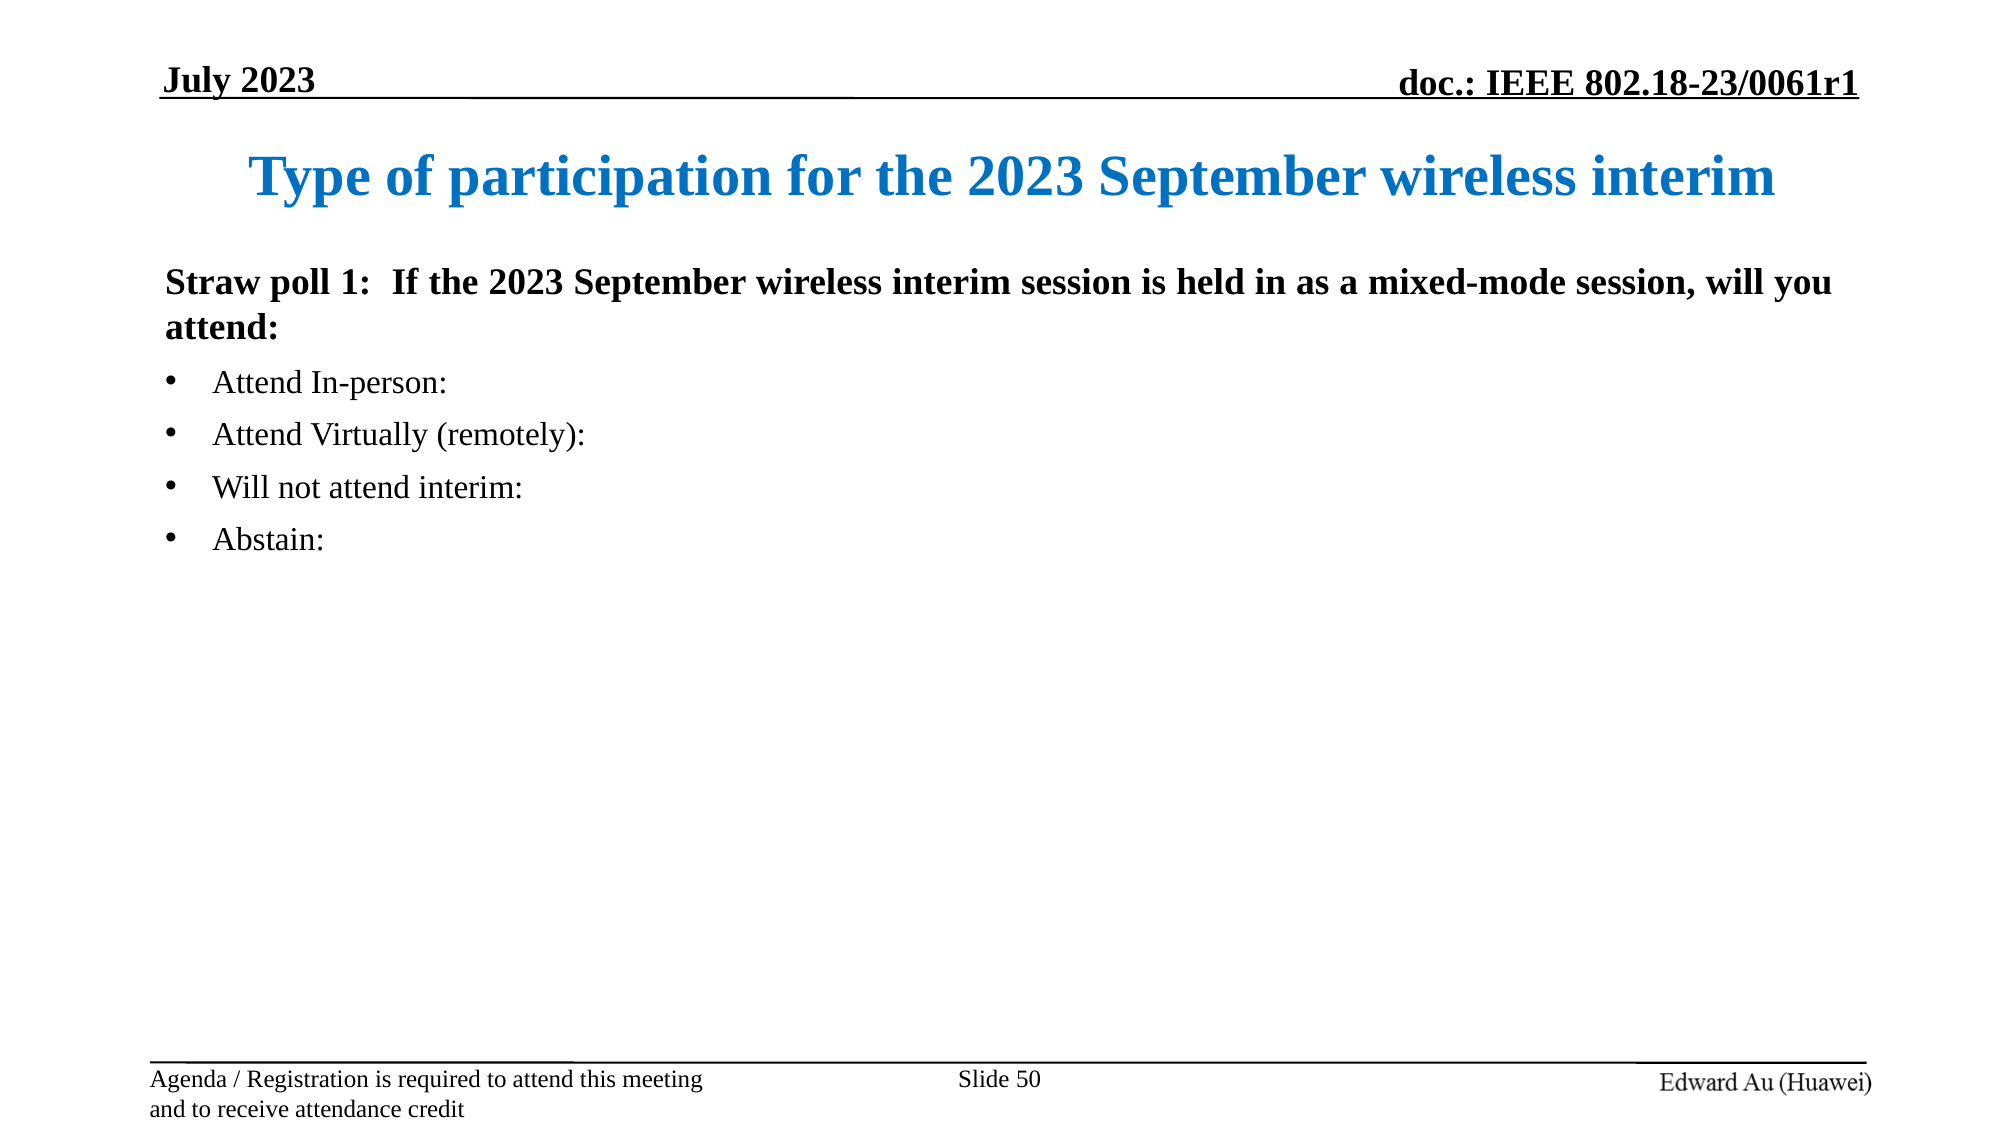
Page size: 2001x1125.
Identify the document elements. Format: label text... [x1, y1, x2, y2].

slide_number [162, 54, 663, 99]
title Type of participation for the 2023 September wireless interim [162, 99, 1864, 246]
picture [1174, 1058, 1887, 1113]
list Straw poll 1: If the 2023 September wireless interim session is held in as a mixed-mode session, will you attend: Attend In-person: Attend Virtually (remotely): Will not attend interim: Abstain: [149, 249, 1869, 925]
slide_number Slide 50 [933, 1061, 1067, 1123]
